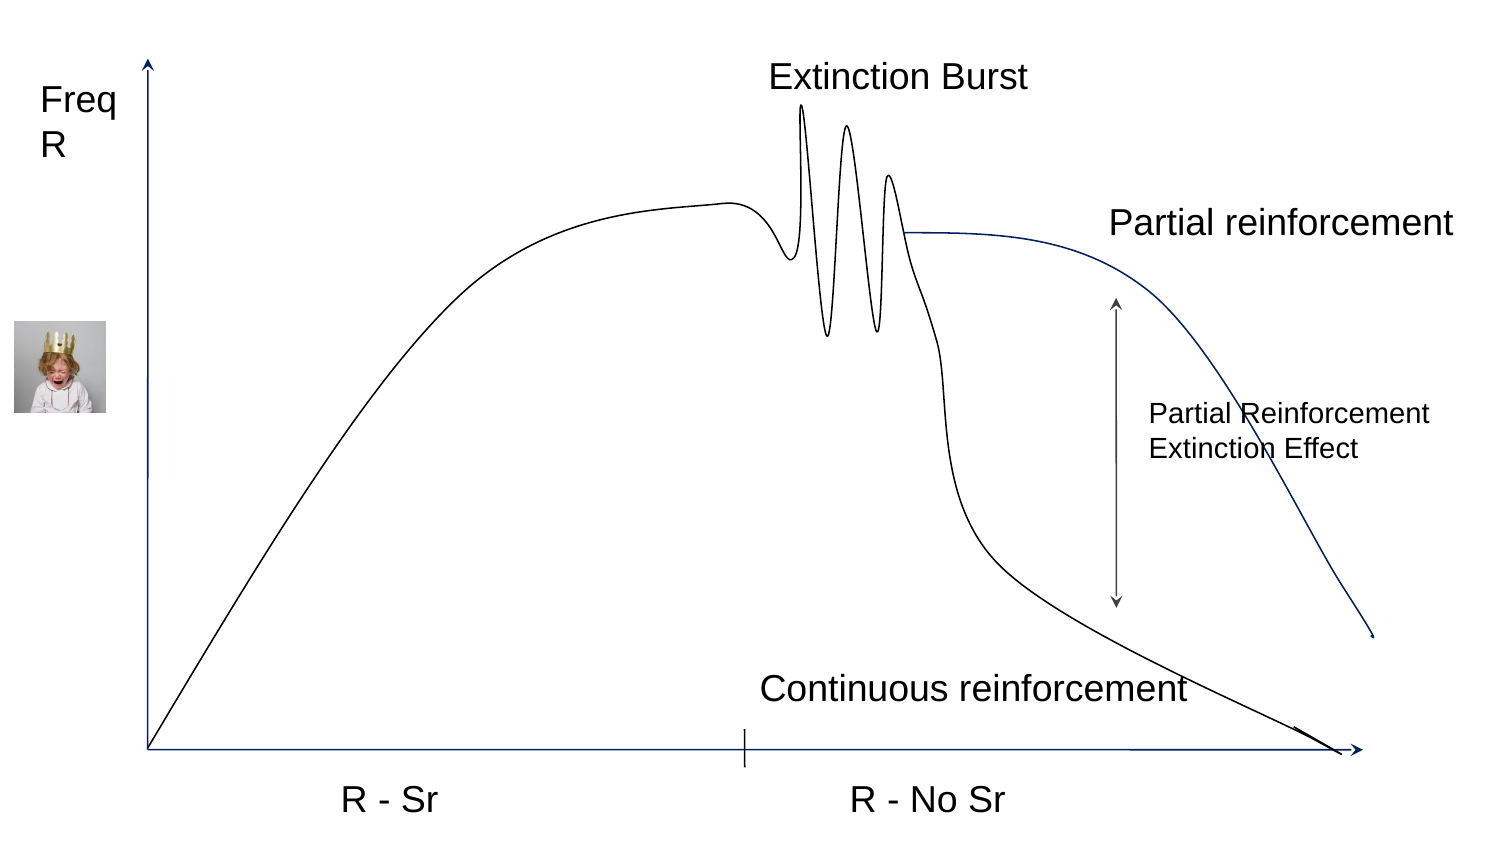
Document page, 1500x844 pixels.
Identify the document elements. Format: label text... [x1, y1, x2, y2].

text_box Continuous reinforcement [744, 656, 1216, 702]
text_box R - No Sr [834, 767, 1111, 824]
text_box R - Sr [325, 767, 484, 824]
text_box Partial Reinforcement Extinction Effect [1133, 386, 1451, 534]
text_box Freq R [153, 67, 159, 113]
text_box Partial reinforcement [1093, 190, 1500, 236]
picture [14, 321, 106, 414]
text_box [903, 232, 1227, 431]
text_box [1252, 534, 1374, 638]
text_box Extinction Burst [753, 44, 1103, 91]
text_box [153, 104, 1331, 748]
text_box Freq R [25, 67, 143, 113]
